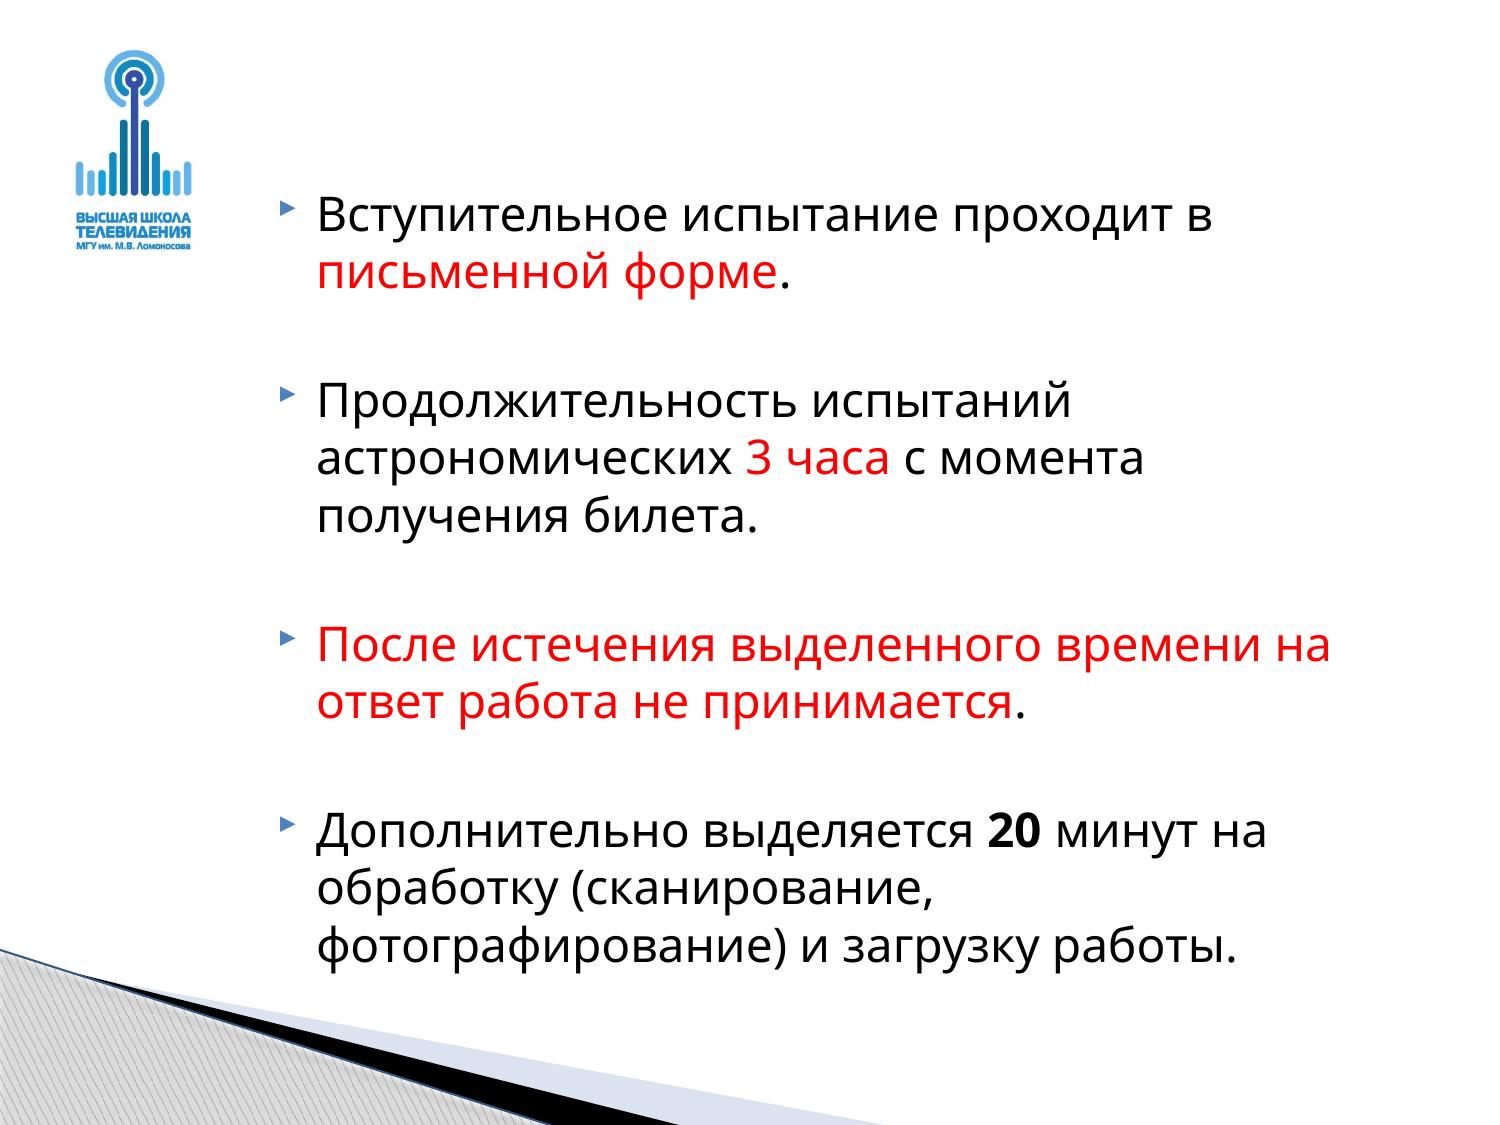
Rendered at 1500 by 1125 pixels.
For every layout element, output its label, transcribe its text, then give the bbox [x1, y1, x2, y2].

picture [70, 46, 200, 256]
list Вступительное испытание проходит в письменной форме. Продолжительность испытаний астрономических 3 часа с момента получения билета. После истечения выделенного времени на ответ работа не принимается. Дополнительно выделяется 20 минут на обработку (сканирование, фотографирование) и загрузку работы. [246, 175, 1425, 986]
